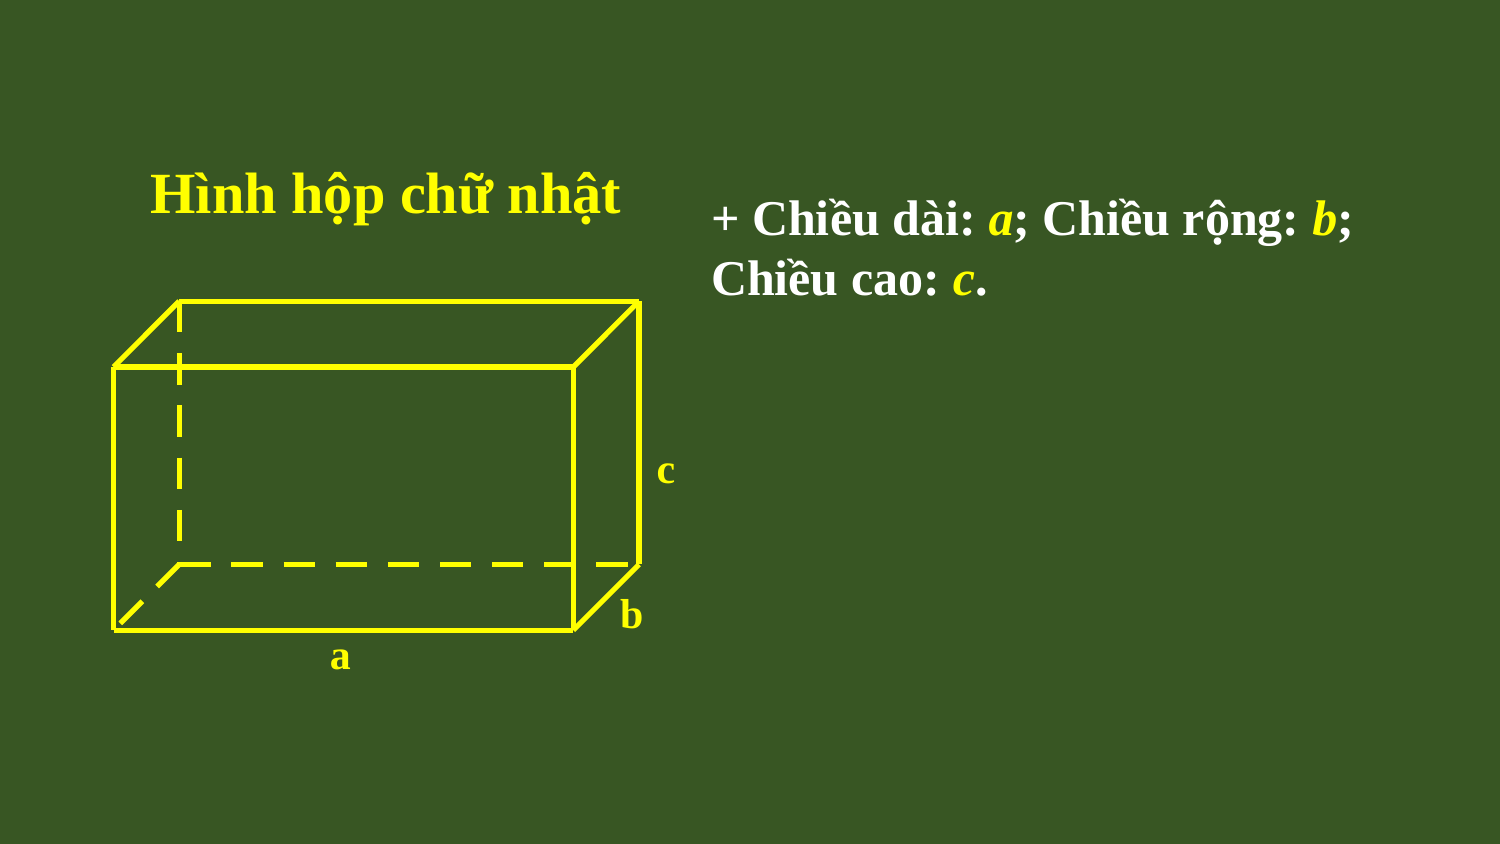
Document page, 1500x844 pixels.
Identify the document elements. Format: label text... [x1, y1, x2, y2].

text_box Hình hộp chữ nhật [74, 150, 698, 232]
text_box + Chiều dài: a; Chiều rộng: b; Chiều cao: c. [699, 179, 1413, 311]
picture [96, 284, 701, 699]
